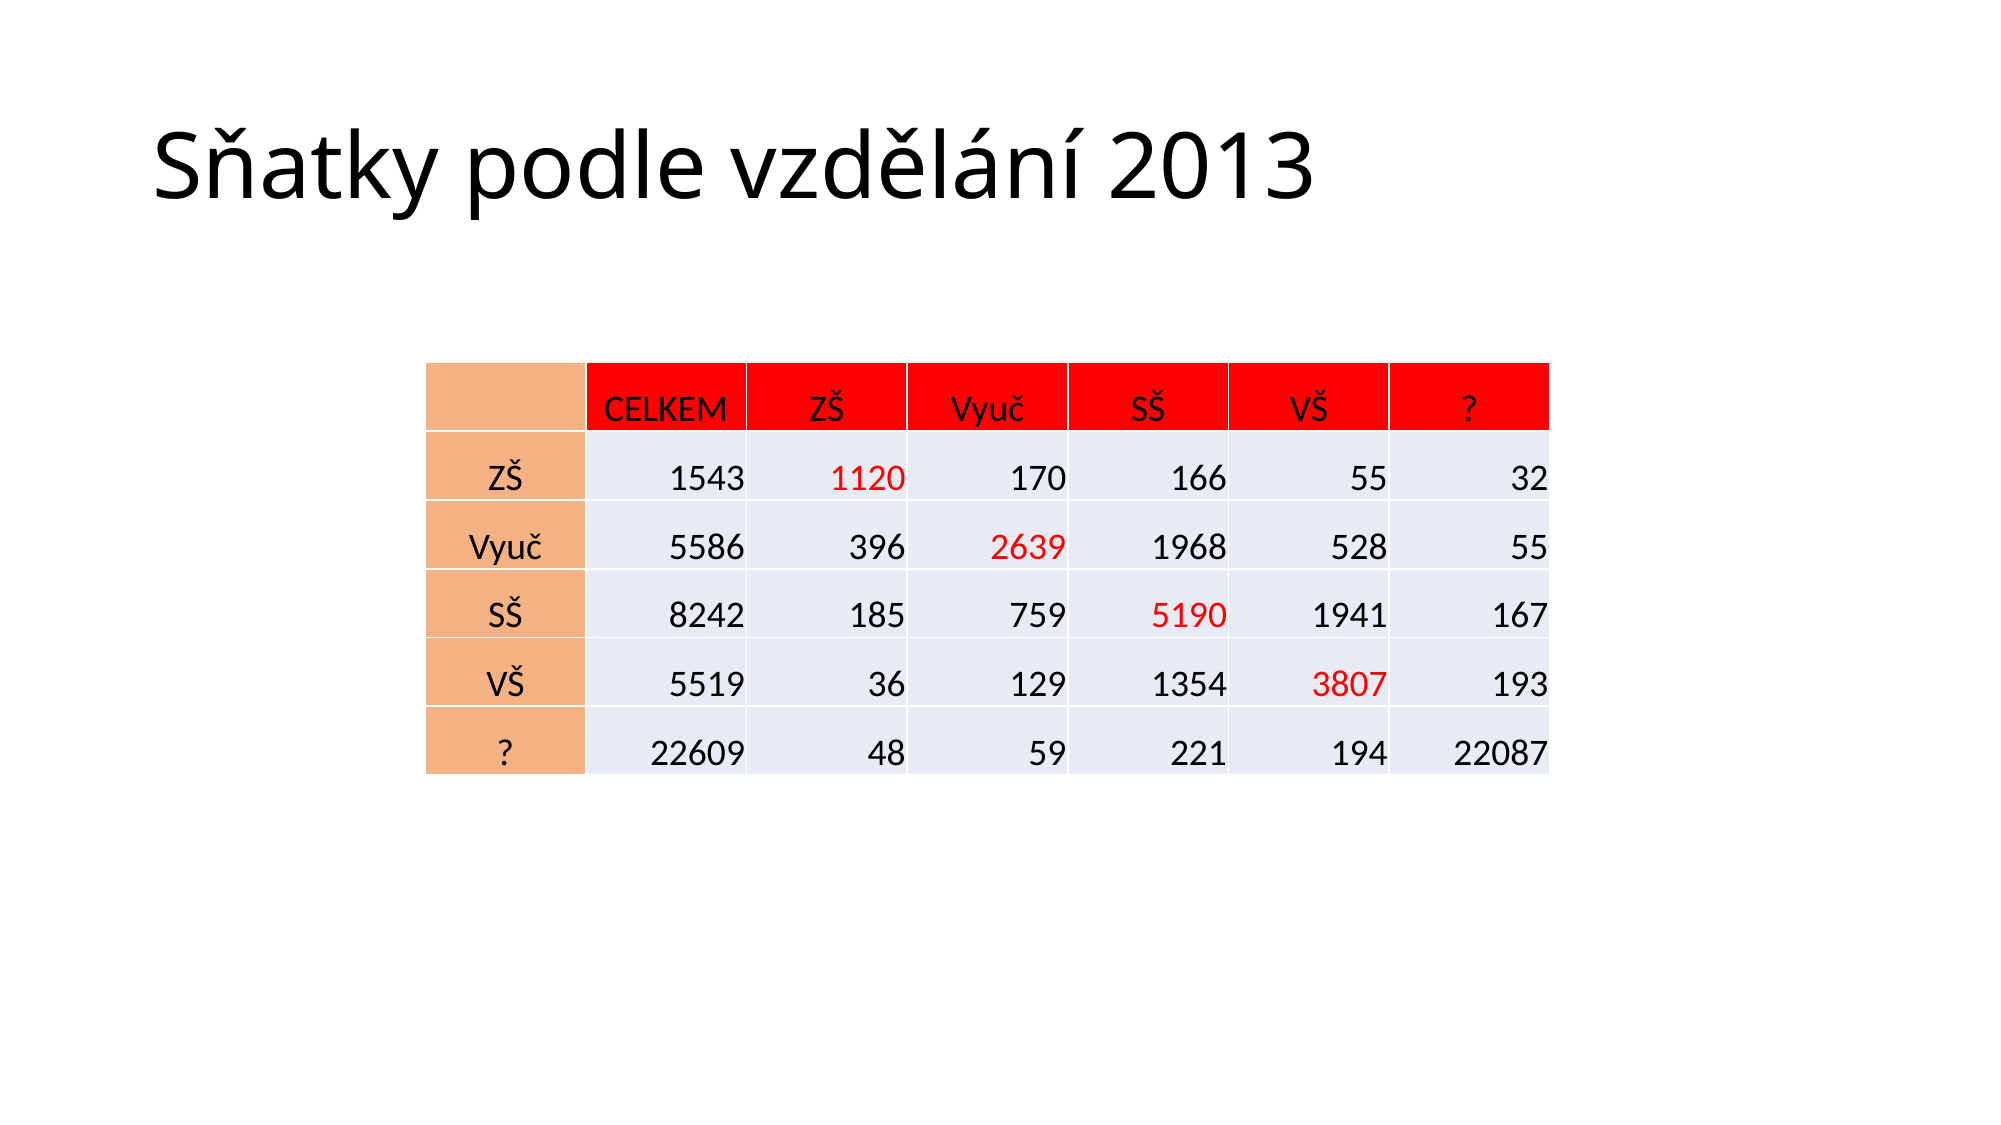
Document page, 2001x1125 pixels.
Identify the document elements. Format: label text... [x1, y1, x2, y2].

table_cell 22609 [587, 707, 746, 774]
table_cell 193 [1390, 638, 1549, 705]
table_cell 396 [747, 501, 906, 568]
table_cell 59 [908, 707, 1067, 774]
table_cell 759 [908, 570, 1067, 637]
table_cell ZŠ [426, 432, 585, 499]
table_cell 1354 [1069, 638, 1228, 705]
table_header [426, 363, 585, 430]
table_cell 3807 [1229, 638, 1388, 705]
table_header ZŠ [747, 363, 906, 430]
table_cell 8242 [587, 570, 746, 637]
table_cell 48 [747, 707, 906, 774]
table_cell 5586 [587, 501, 746, 568]
table_cell 22087 [1390, 707, 1549, 774]
table_header CELKEM [587, 363, 746, 430]
table_cell 36 [747, 638, 906, 705]
table_header SŠ [1069, 363, 1228, 430]
table_cell 185 [747, 570, 906, 637]
table_cell 55 [1229, 432, 1388, 499]
table_cell 2639 [908, 501, 1067, 568]
table_cell 32 [1390, 432, 1549, 499]
table_header ? [1390, 363, 1549, 430]
table_cell 166 [1069, 432, 1228, 499]
table_header VŠ [1229, 363, 1388, 430]
table_cell 5519 [587, 638, 746, 705]
title Sňatky podle vzdělání 2013 [137, 59, 1863, 278]
table_cell 1941 [1229, 570, 1388, 637]
table_cell 129 [908, 638, 1067, 705]
table_header Vyuč [908, 363, 1067, 430]
table_cell 194 [1229, 707, 1388, 774]
table_cell ? [426, 707, 585, 774]
table_cell 5190 [1069, 570, 1228, 637]
table_cell 167 [1390, 570, 1549, 637]
table_cell Vyuč [426, 501, 585, 568]
table_cell 55 [1390, 501, 1549, 568]
table_cell 528 [1229, 501, 1388, 568]
table_cell 170 [908, 432, 1067, 499]
table_cell 221 [1069, 707, 1228, 774]
table_cell 1968 [1069, 501, 1228, 568]
table_cell 1543 [587, 432, 746, 499]
table_cell SŠ [426, 570, 585, 637]
table_cell 1120 [747, 432, 906, 499]
table_cell VŠ [426, 638, 585, 705]
